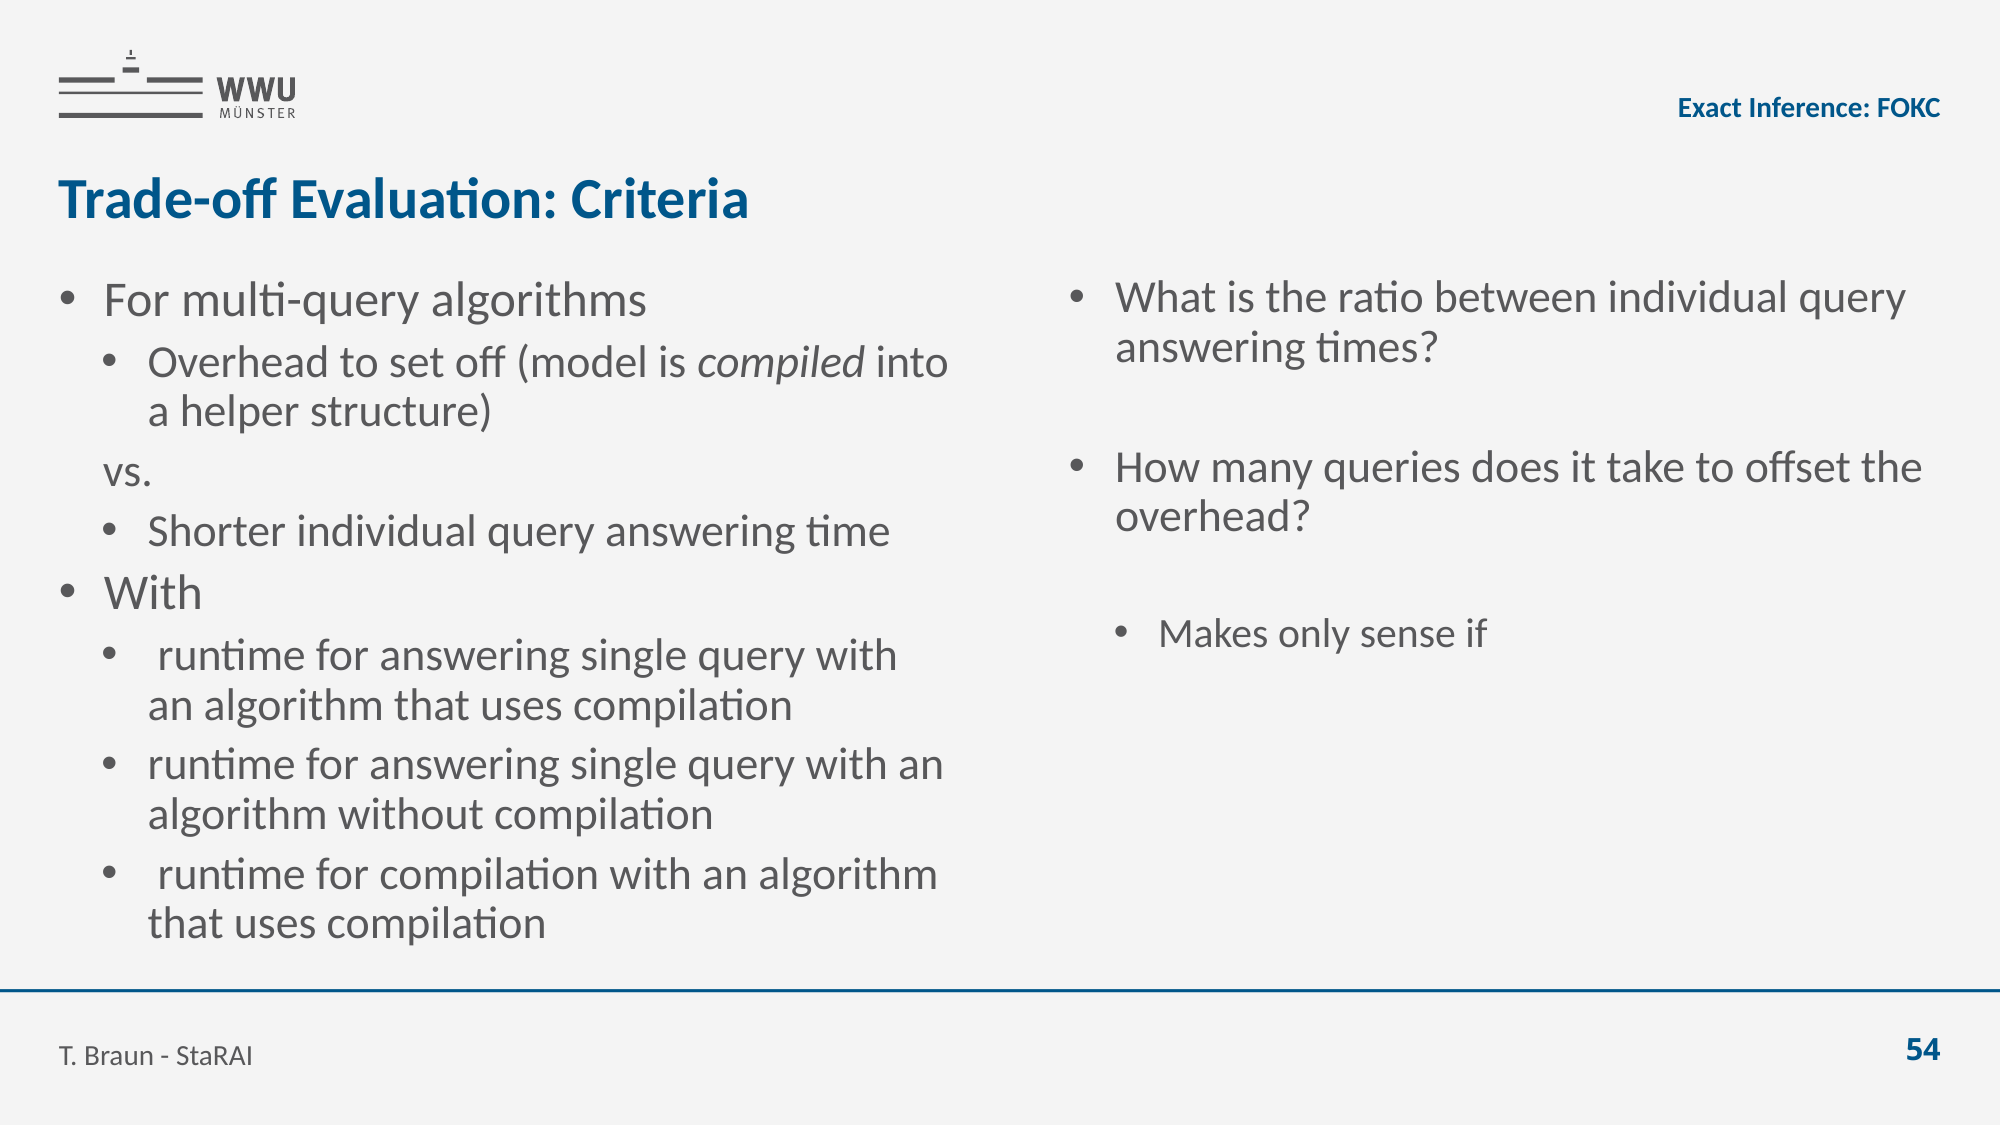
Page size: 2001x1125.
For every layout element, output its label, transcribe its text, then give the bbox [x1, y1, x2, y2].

footer T. Braun - StaRAI [58, 1012, 1440, 1072]
slide_number 54 [1822, 1012, 1941, 1072]
title Trade-off Evaluation: Criteria [58, 148, 1941, 243]
slide_number Exact Inference: FOKC [589, 63, 1941, 123]
